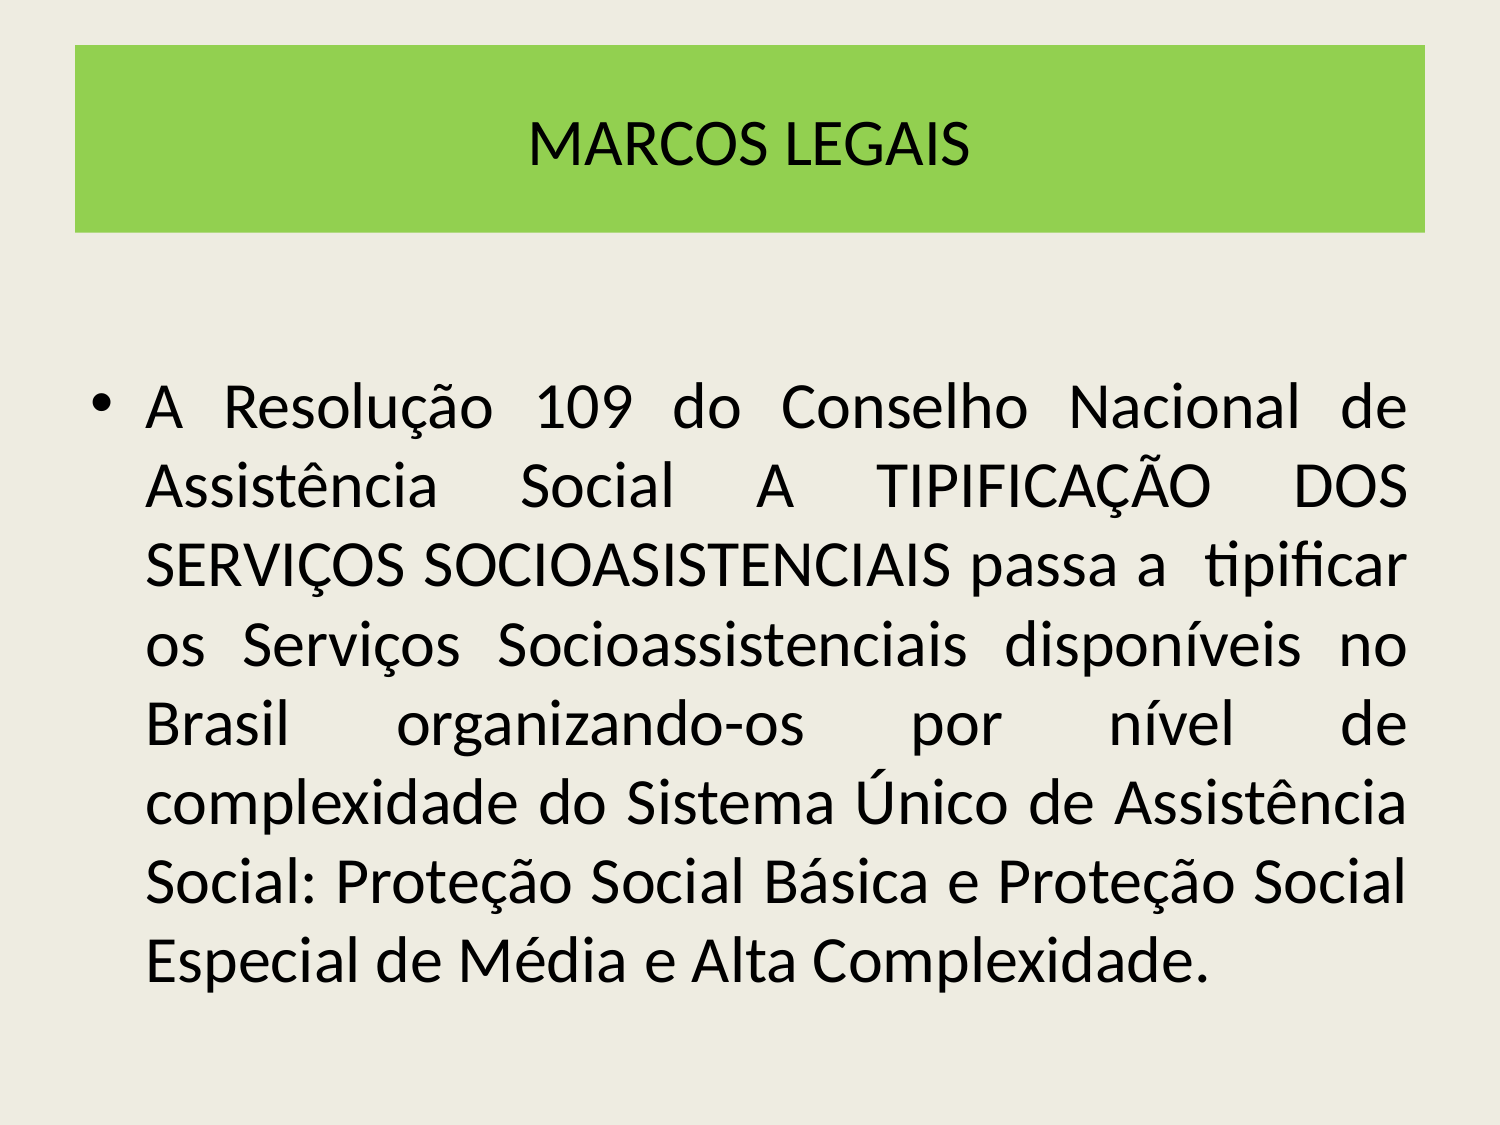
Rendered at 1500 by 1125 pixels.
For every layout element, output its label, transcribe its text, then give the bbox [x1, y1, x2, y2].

title MARCOS LEGAIS [75, 45, 1425, 233]
list A Resolução 109 do Conselho Nacional de Assistência Social A TIPIFICAÇÃO DOS SERVIÇOS SOCIOASISTENCIAIS passa a tipificar os Serviços Socioassistenciais disponíveis no Brasil organizando-os por nível de complexidade do Sistema Único de Assistência Social: Proteção Social Básica e Proteção Social Especial de Média e Alta Complexidade. [75, 262, 1425, 1005]
